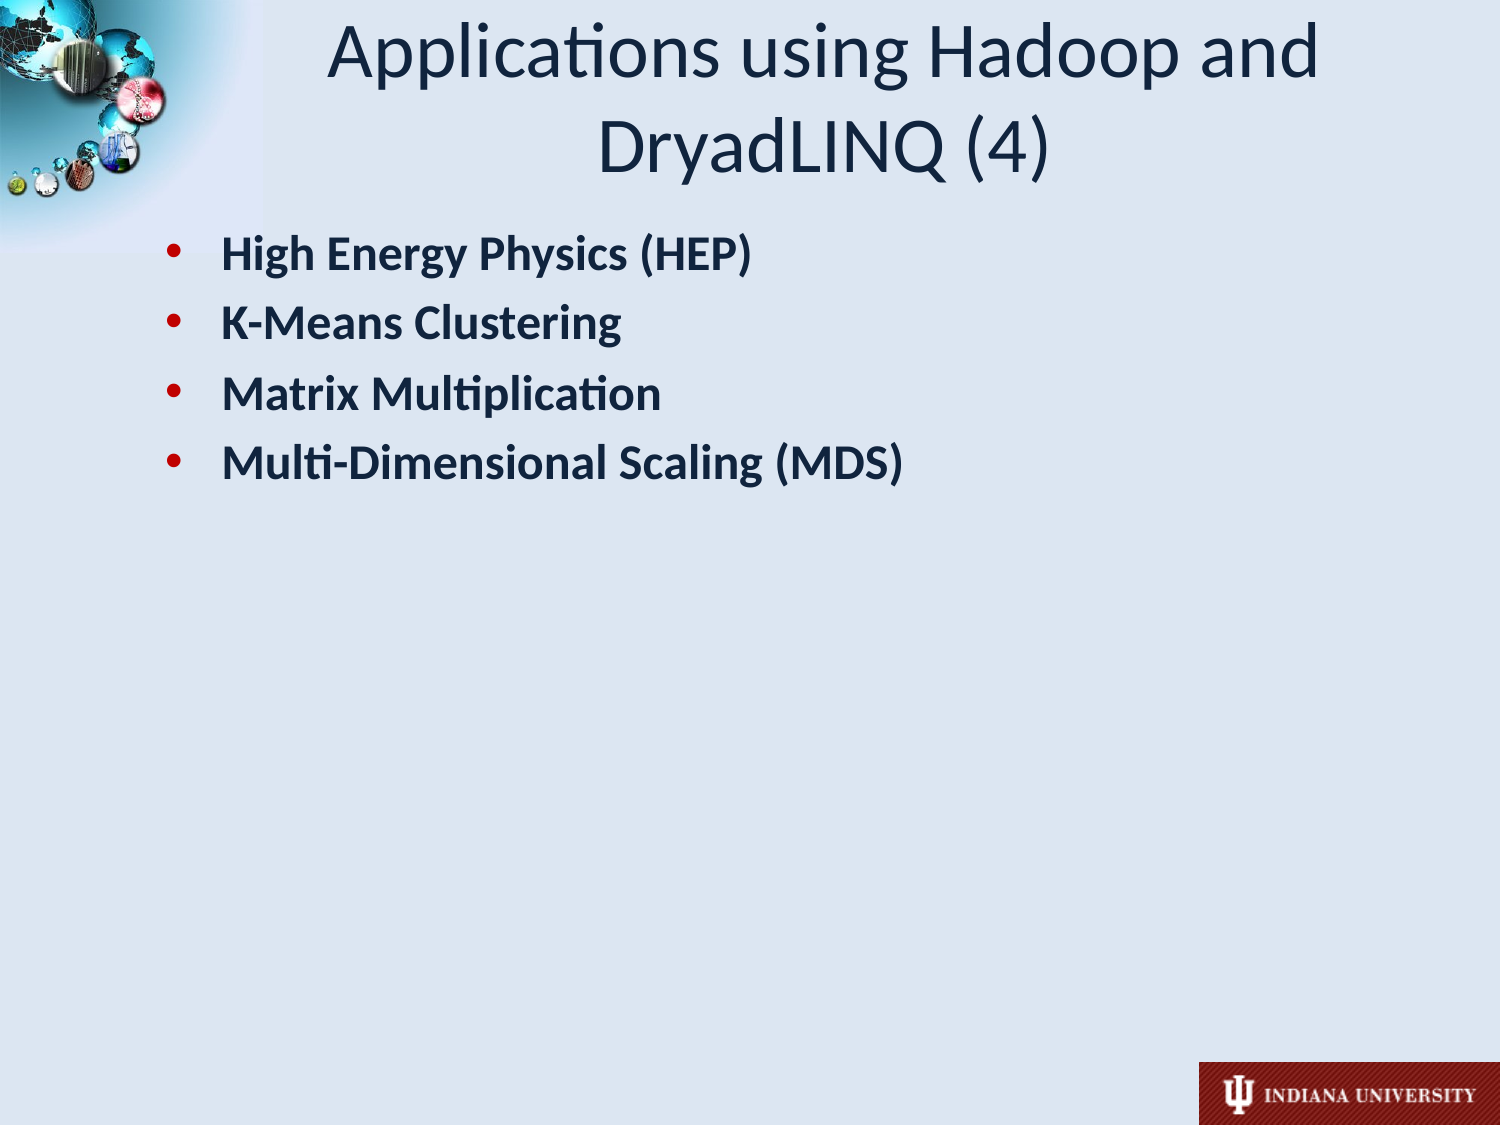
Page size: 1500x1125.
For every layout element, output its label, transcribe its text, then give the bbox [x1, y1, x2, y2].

list High Energy Physics (HEP) K-Means Clustering Matrix Multiplication Multi-Dimensional Scaling (MDS) [75, 212, 1425, 1005]
text_box Applications using Hadoop and DryadLINQ (4) [149, 0, 1500, 188]
picture [0, 0, 263, 253]
picture [1199, 1062, 1500, 1125]
